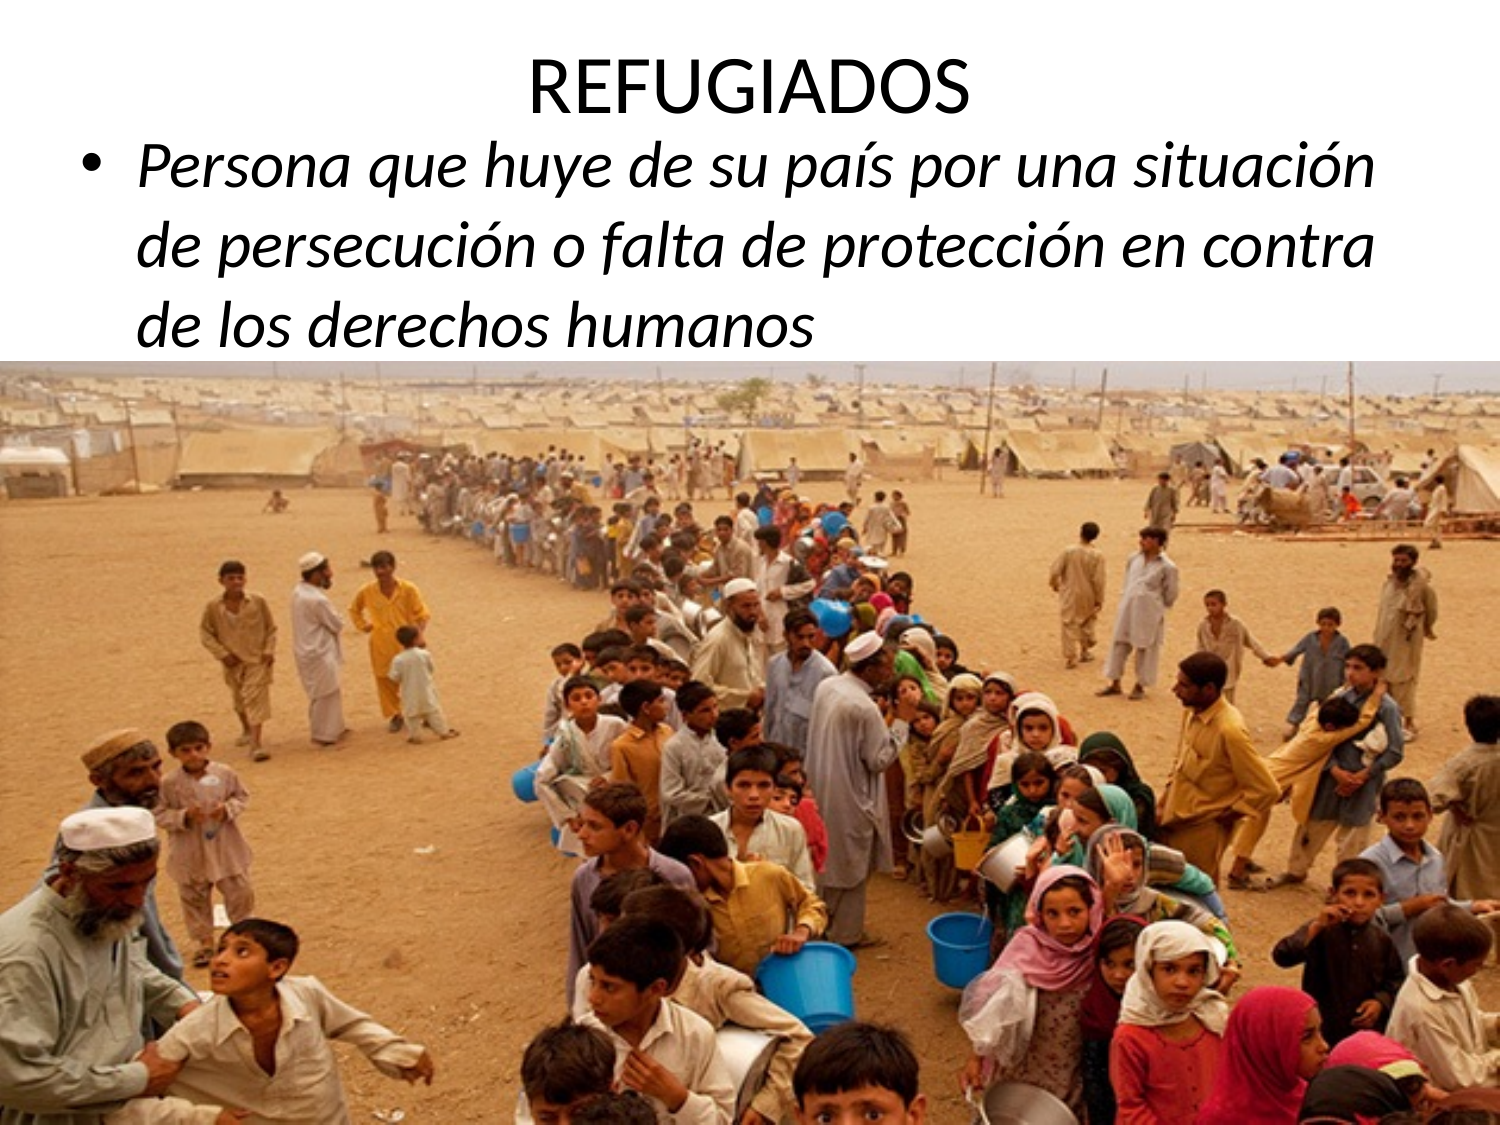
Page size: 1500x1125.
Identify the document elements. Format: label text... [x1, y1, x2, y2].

picture [0, 361, 1500, 1125]
title REFUGIADOS [0, 0, 1500, 162]
list Persona que huye de su país por una situación de persecución o falta de protección en contra de los derechos humanos [64, 113, 1416, 360]
